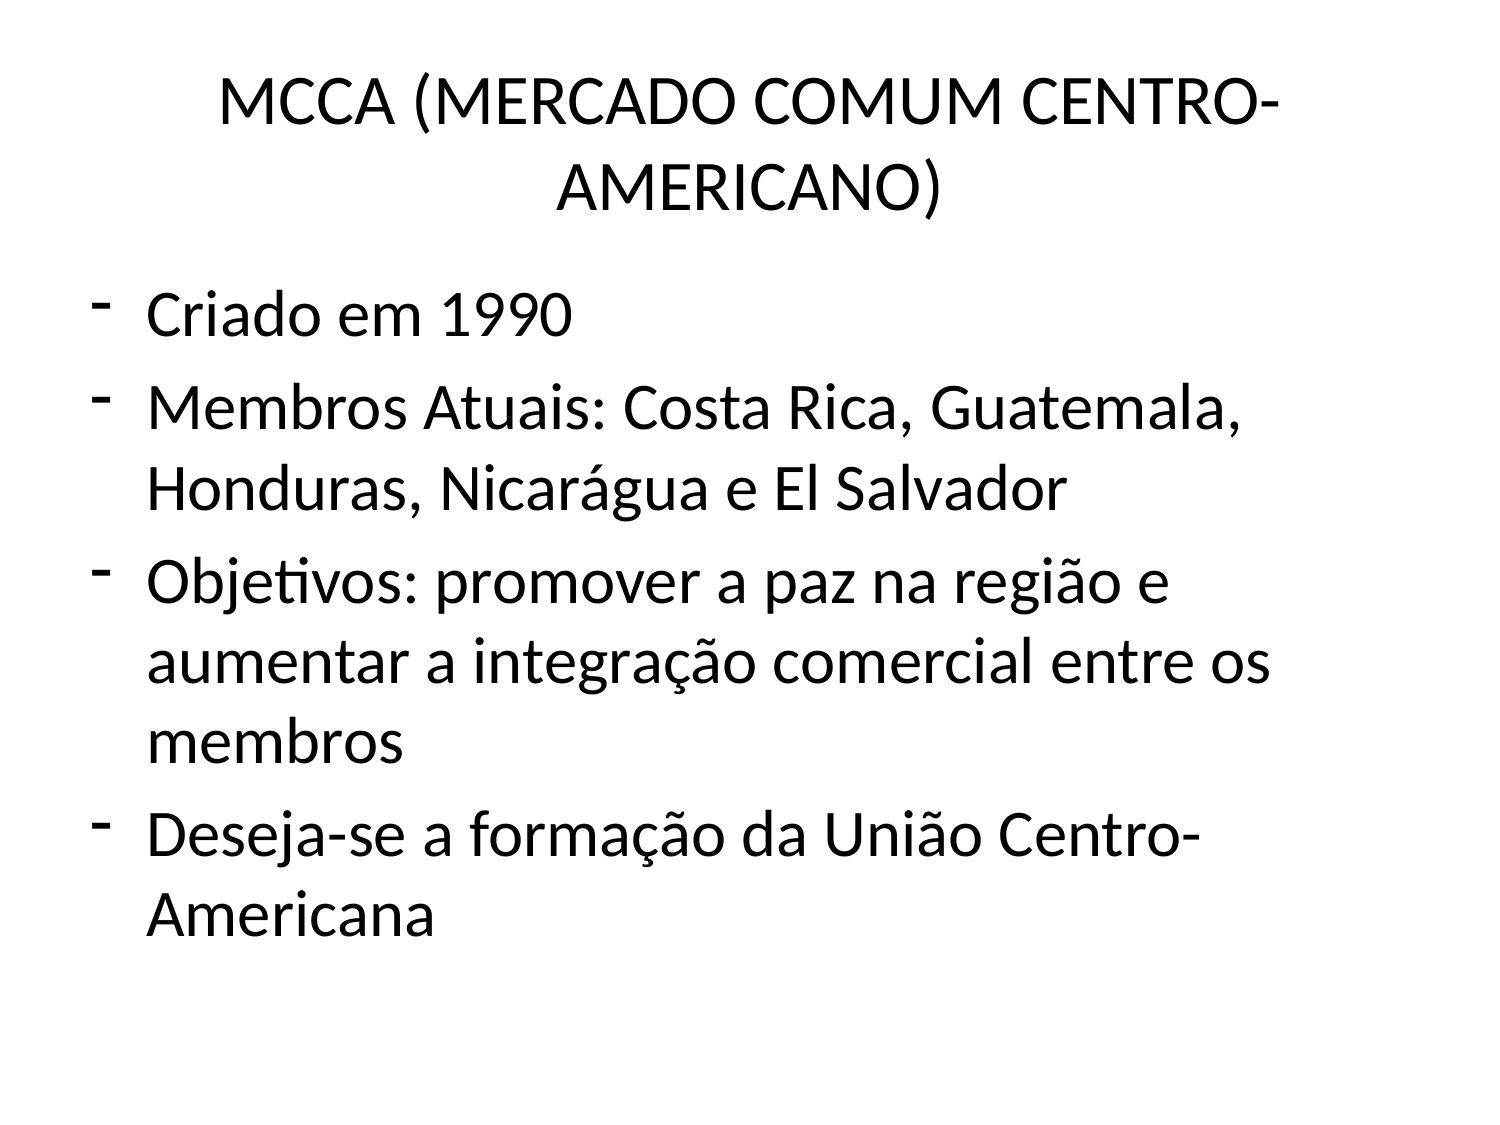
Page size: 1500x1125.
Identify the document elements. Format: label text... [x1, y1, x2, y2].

title MCCA (MERCADO COMUM CENTRO-AMERICANO) [75, 45, 1425, 233]
list Criado em 1990 Membros Atuais: Costa Rica, Guatemala, Honduras, Nicarágua e El Salvador Objetivos: promover a paz na região e aumentar a integração comercial entre os membros Deseja-se a formação da União Centro-Americana [75, 262, 1425, 1005]
